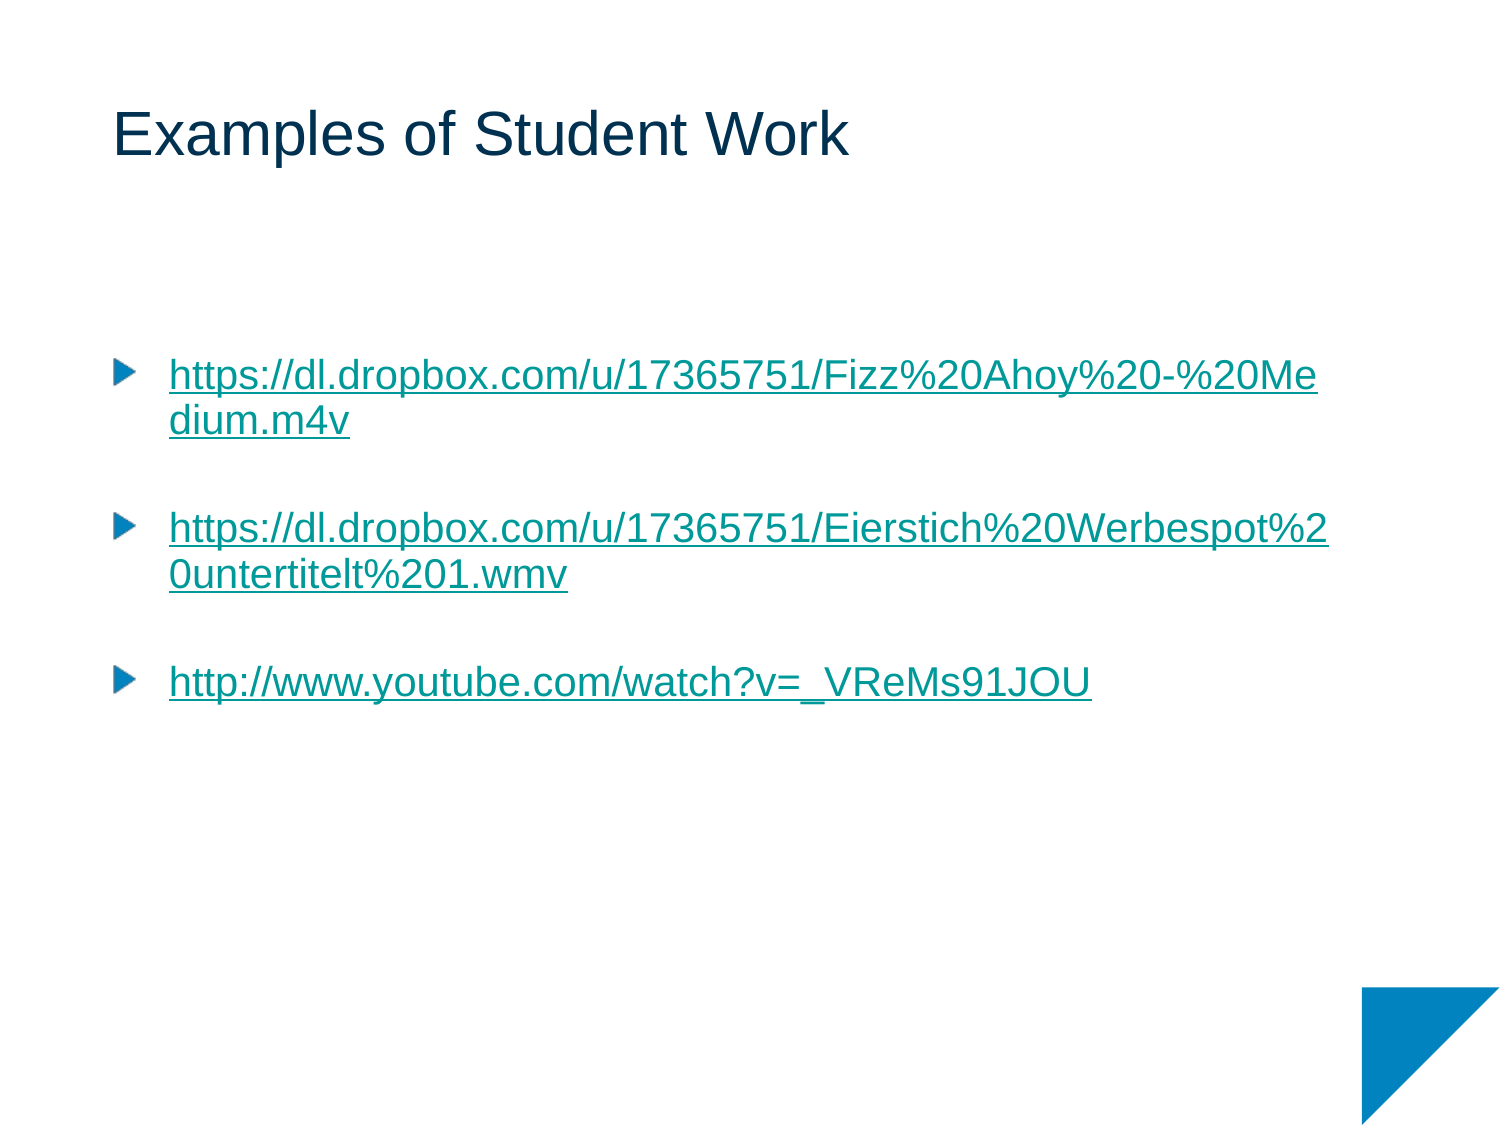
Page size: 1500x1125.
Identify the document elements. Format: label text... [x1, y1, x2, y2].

picture [112, 357, 142, 387]
picture [112, 664, 142, 695]
list https://dl.dropbox.com/u/17365751/Fizz%20Ahoy%20-%20Medium.m4v https://dl.dropbox.com/u/17365751/Eierstich%20Werbespot%20untertitelt%201.wmv http://www.youtube.com/watch?v=_VReMs91JOU [112, 343, 1338, 1004]
title Examples of Student Work [112, 92, 1398, 177]
picture [112, 511, 142, 541]
